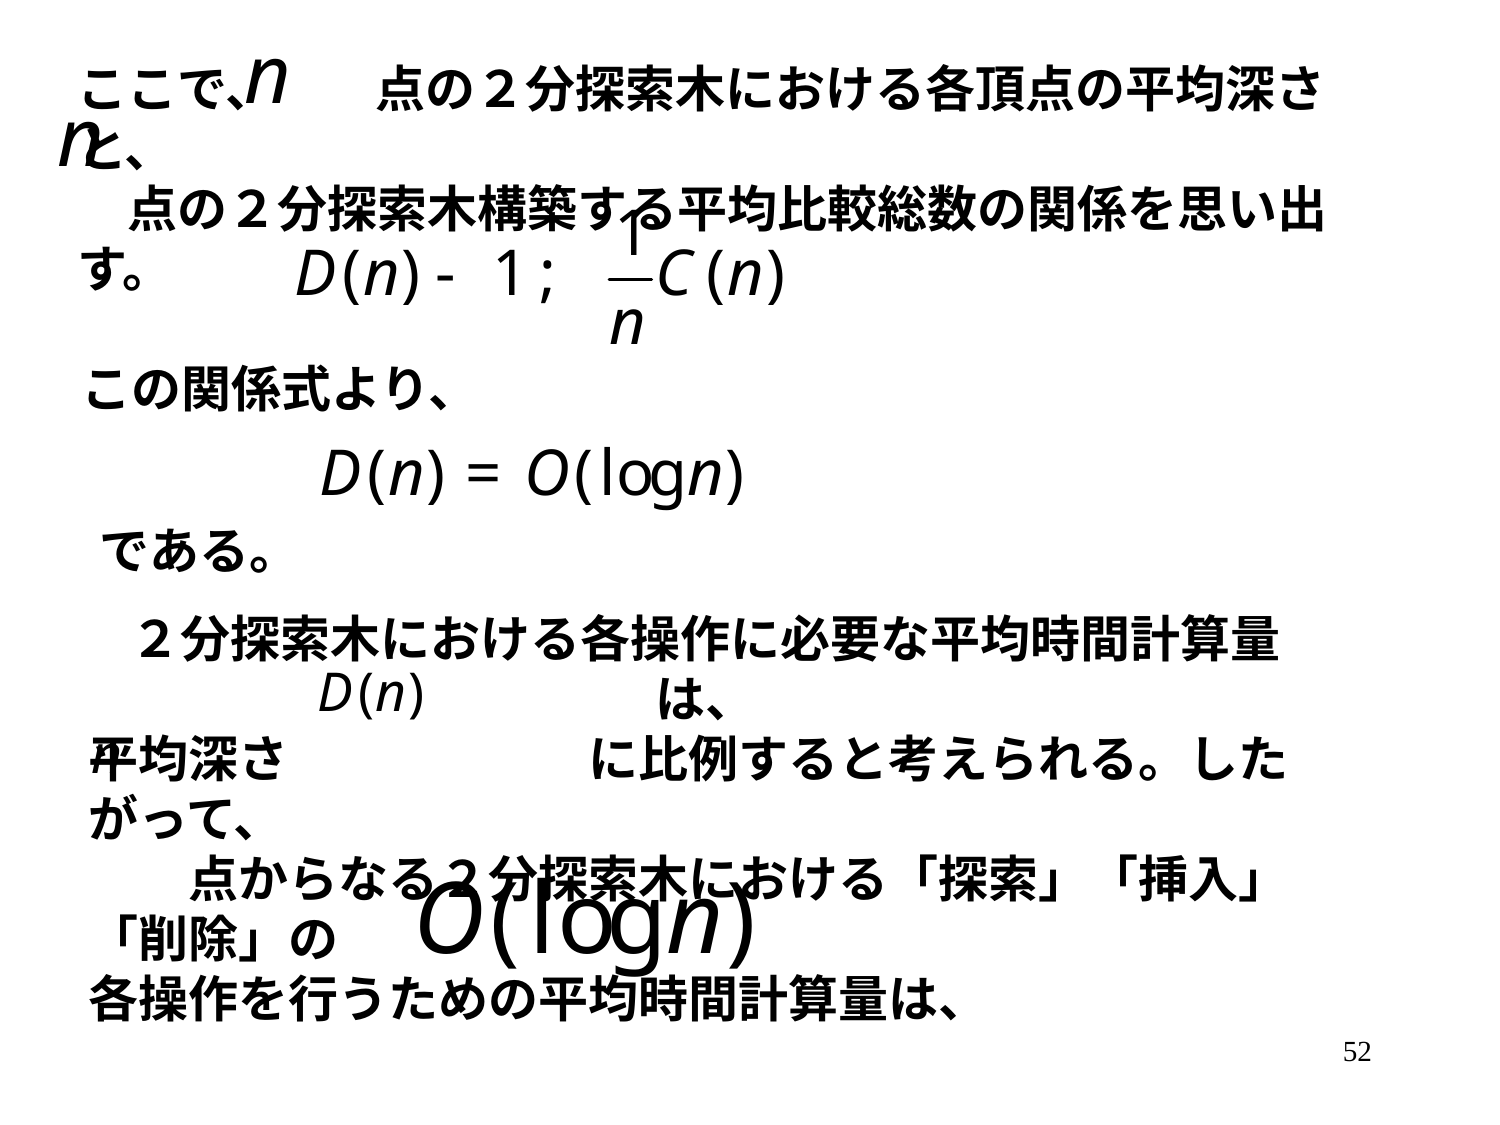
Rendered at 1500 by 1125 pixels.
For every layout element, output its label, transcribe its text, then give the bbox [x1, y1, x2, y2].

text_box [412, 862, 776, 995]
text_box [312, 437, 757, 523]
text_box この関係式より、 [67, 349, 494, 425]
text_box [287, 199, 801, 359]
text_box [49, 112, 125, 180]
slide_number 52 [1338, 1024, 1388, 1101]
text_box ここで、 点の２分探索木における各頂点の平均深さと、 点の２分探索木構築する平均比較総数の関係を思い出す。 [62, 49, 1413, 305]
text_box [86, 737, 136, 783]
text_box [311, 662, 437, 734]
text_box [237, 49, 312, 118]
text_box である。 [85, 512, 315, 588]
text_box ２分探索木における各操作に必要な平均時間計算量は、 平均深さ に比例すると考えられる。したがって、 点からなる２分探索木における「探索」「挿入」「削除」の 各操作を行うための平均時間計算量は、 である。 [73, 599, 1338, 1125]
